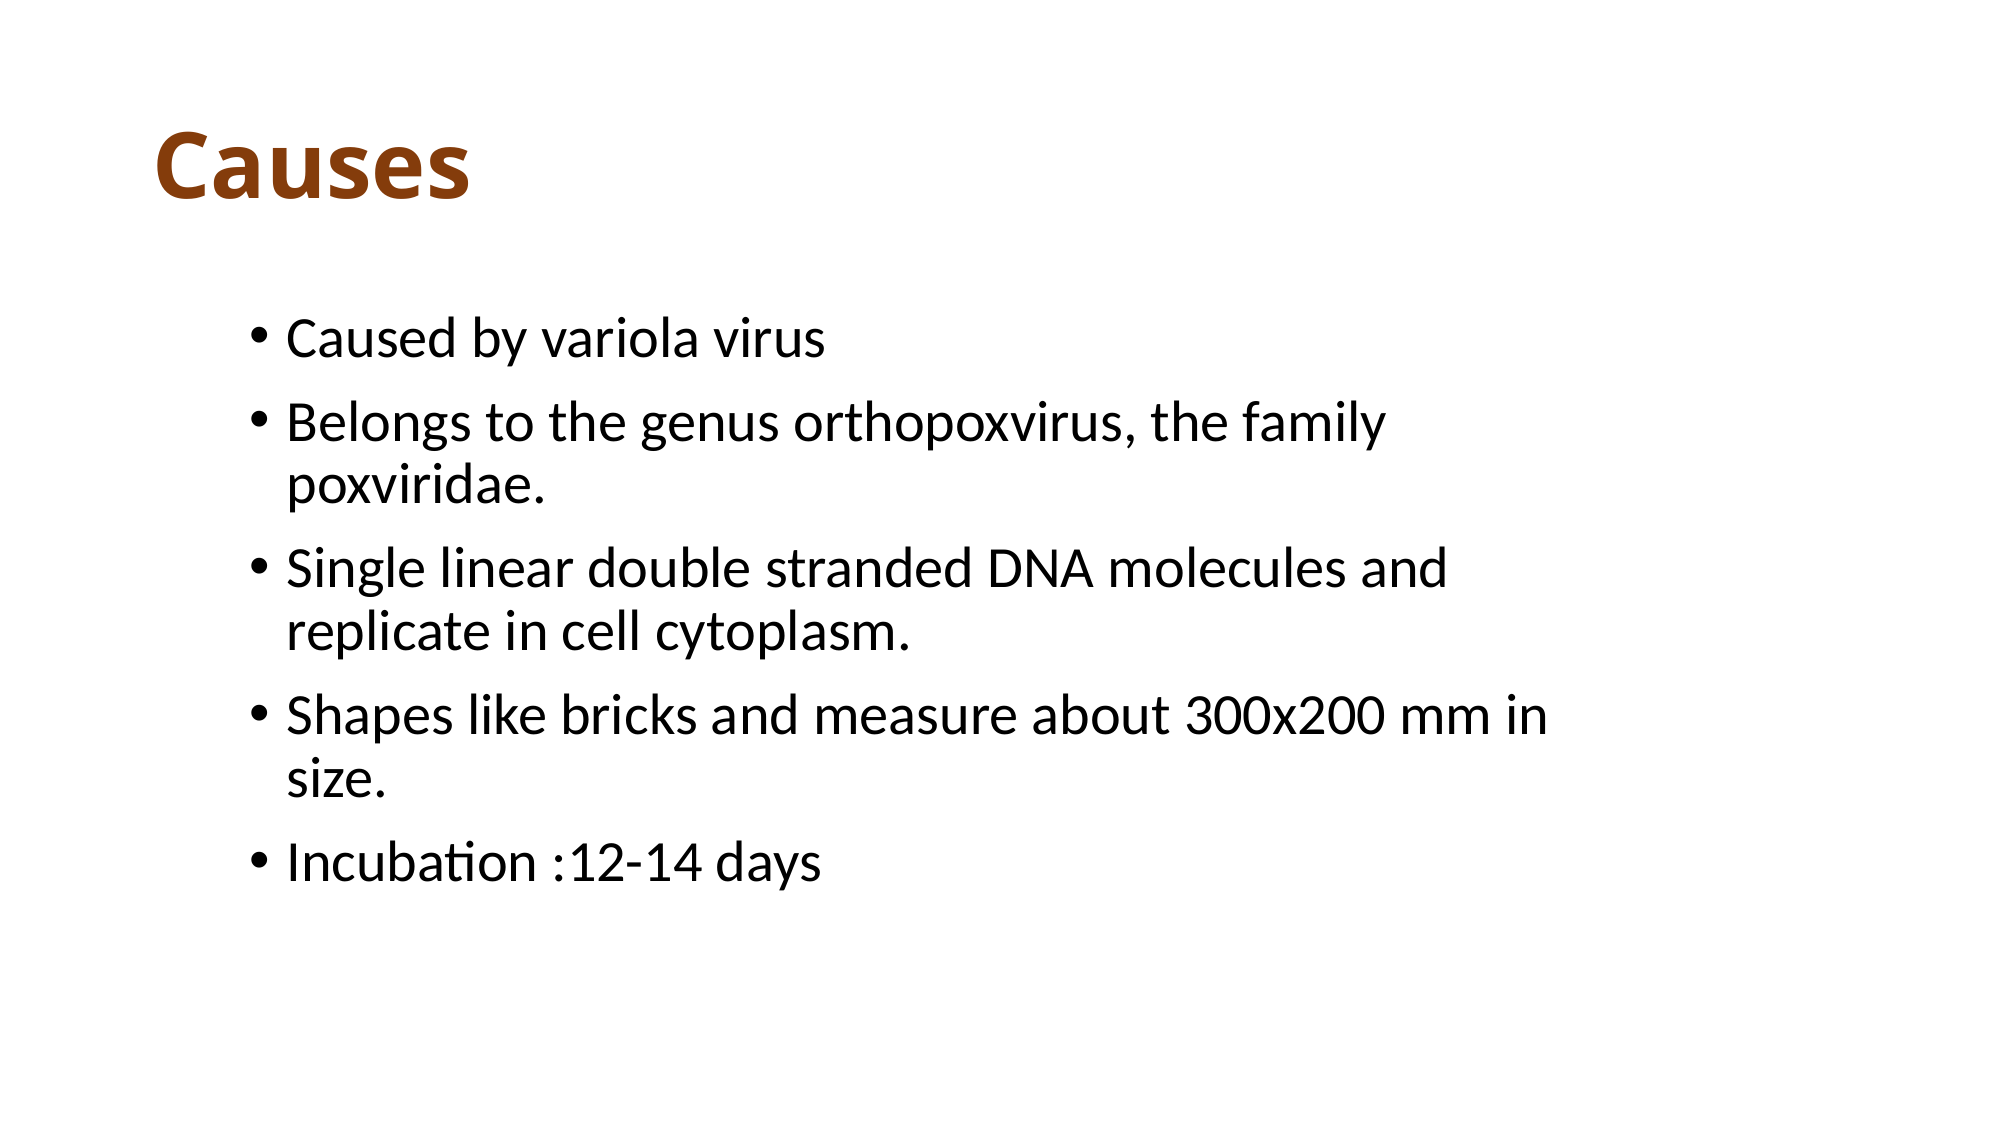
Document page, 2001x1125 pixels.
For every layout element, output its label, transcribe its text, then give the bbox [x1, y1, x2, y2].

list Caused by variola virus Belongs to the genus orthopoxvirus, the family poxviridae. Single linear double stranded DNA molecules and replicate in cell cytoplasm. Shapes like bricks and measure about 300x200 mm in size. Incubation :12-14 days [234, 299, 1600, 1014]
title Causes [137, 59, 1863, 278]
